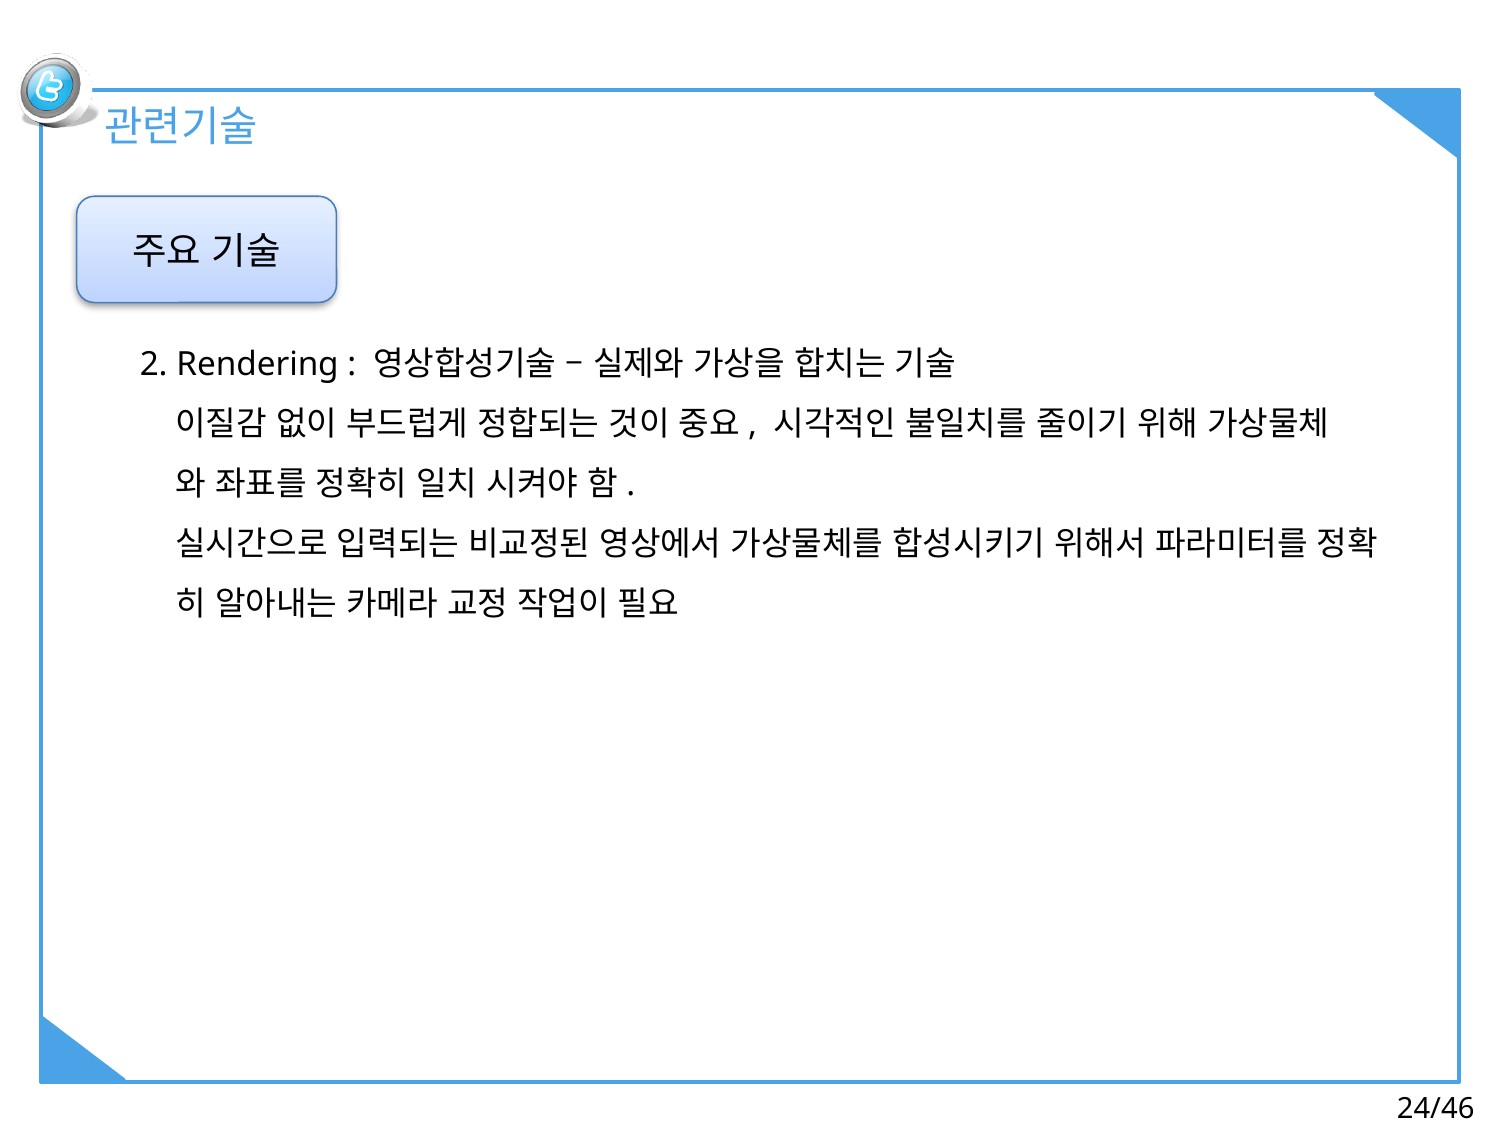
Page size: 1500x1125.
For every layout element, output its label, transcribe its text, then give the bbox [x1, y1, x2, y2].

text_box 24/46 [1382, 1082, 1500, 1125]
picture [17, 48, 100, 132]
text_box 관련기술 [89, 92, 274, 157]
text_box [39, 88, 1461, 1084]
text_box [1374, 91, 1461, 159]
text_box 2. Rendering : 영상합성기술 – 실제와 가상을 합치는 기술 이질감 없이 부드럽게 정합되는 것이 중요, 시각적인 불일치를 줄이기 위해 가상물체 와 좌표를 정확히 일치 시켜야 함. 실시간으로 입력되는 비교정된 영상에서 가상물체를 합성시키기 위해서 파라미터를 정확 히 알아내는 카메라 교정 작업이 필요 [124, 315, 1393, 630]
text_box [39, 1015, 126, 1083]
text_box 주요 기술 [75, 195, 338, 304]
